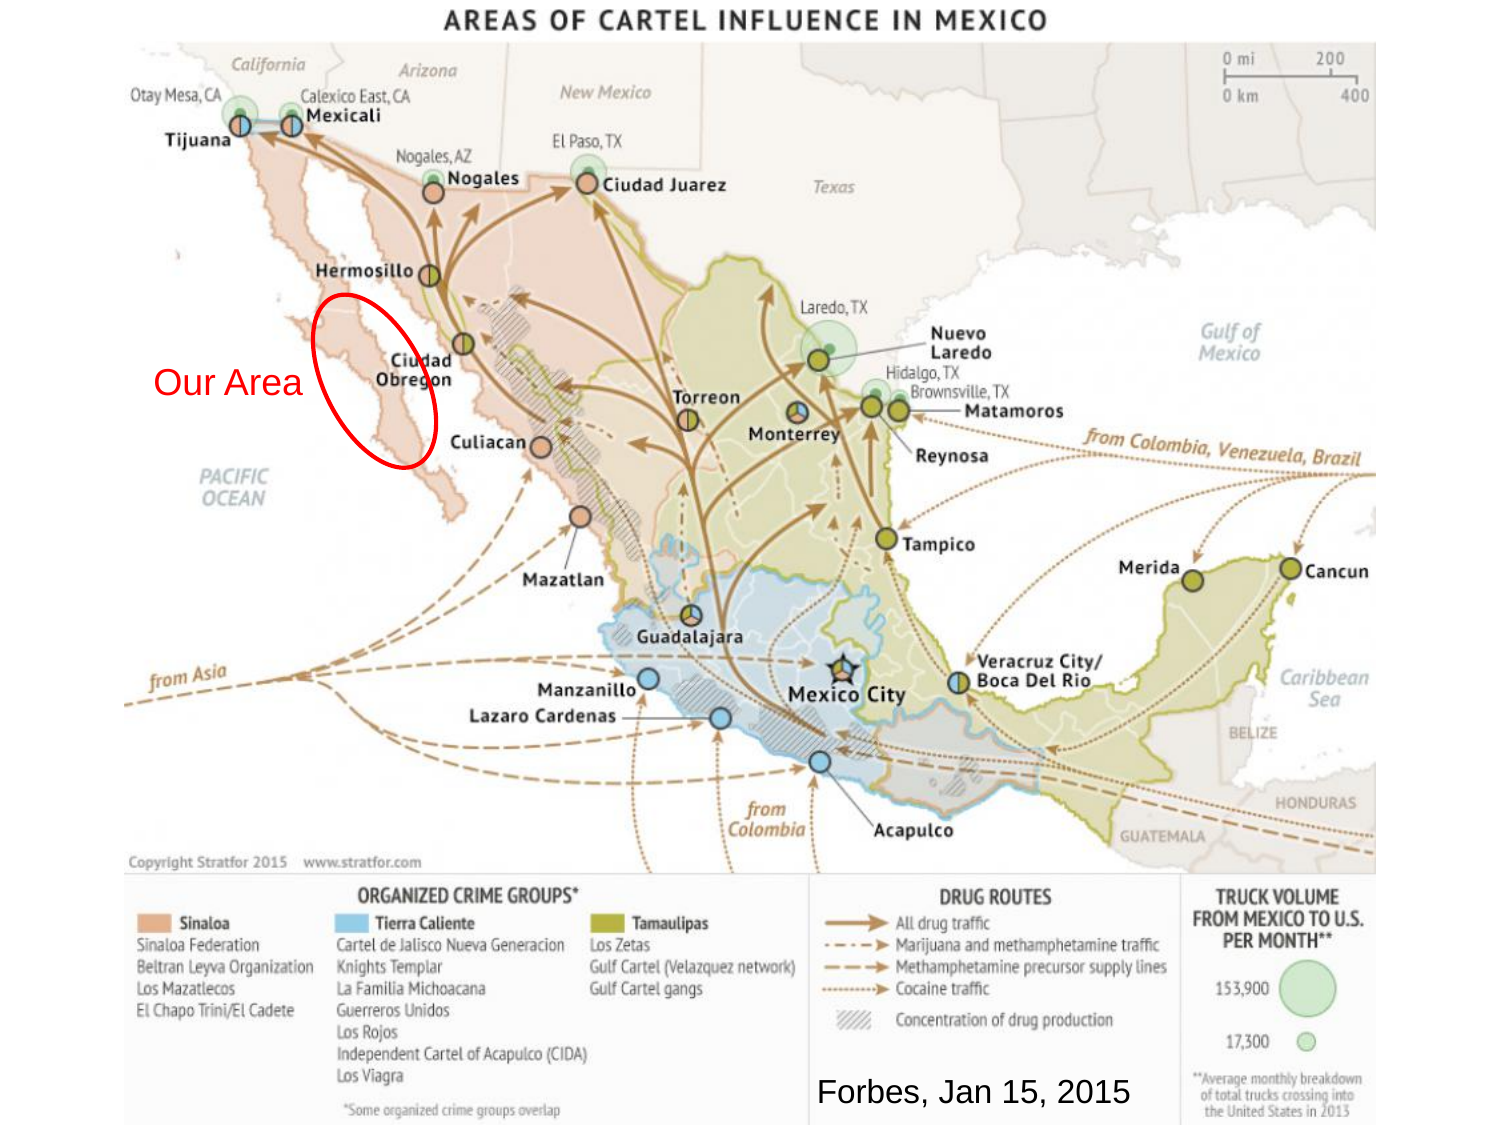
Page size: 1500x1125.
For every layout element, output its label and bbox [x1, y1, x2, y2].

picture [123, 0, 1376, 1125]
